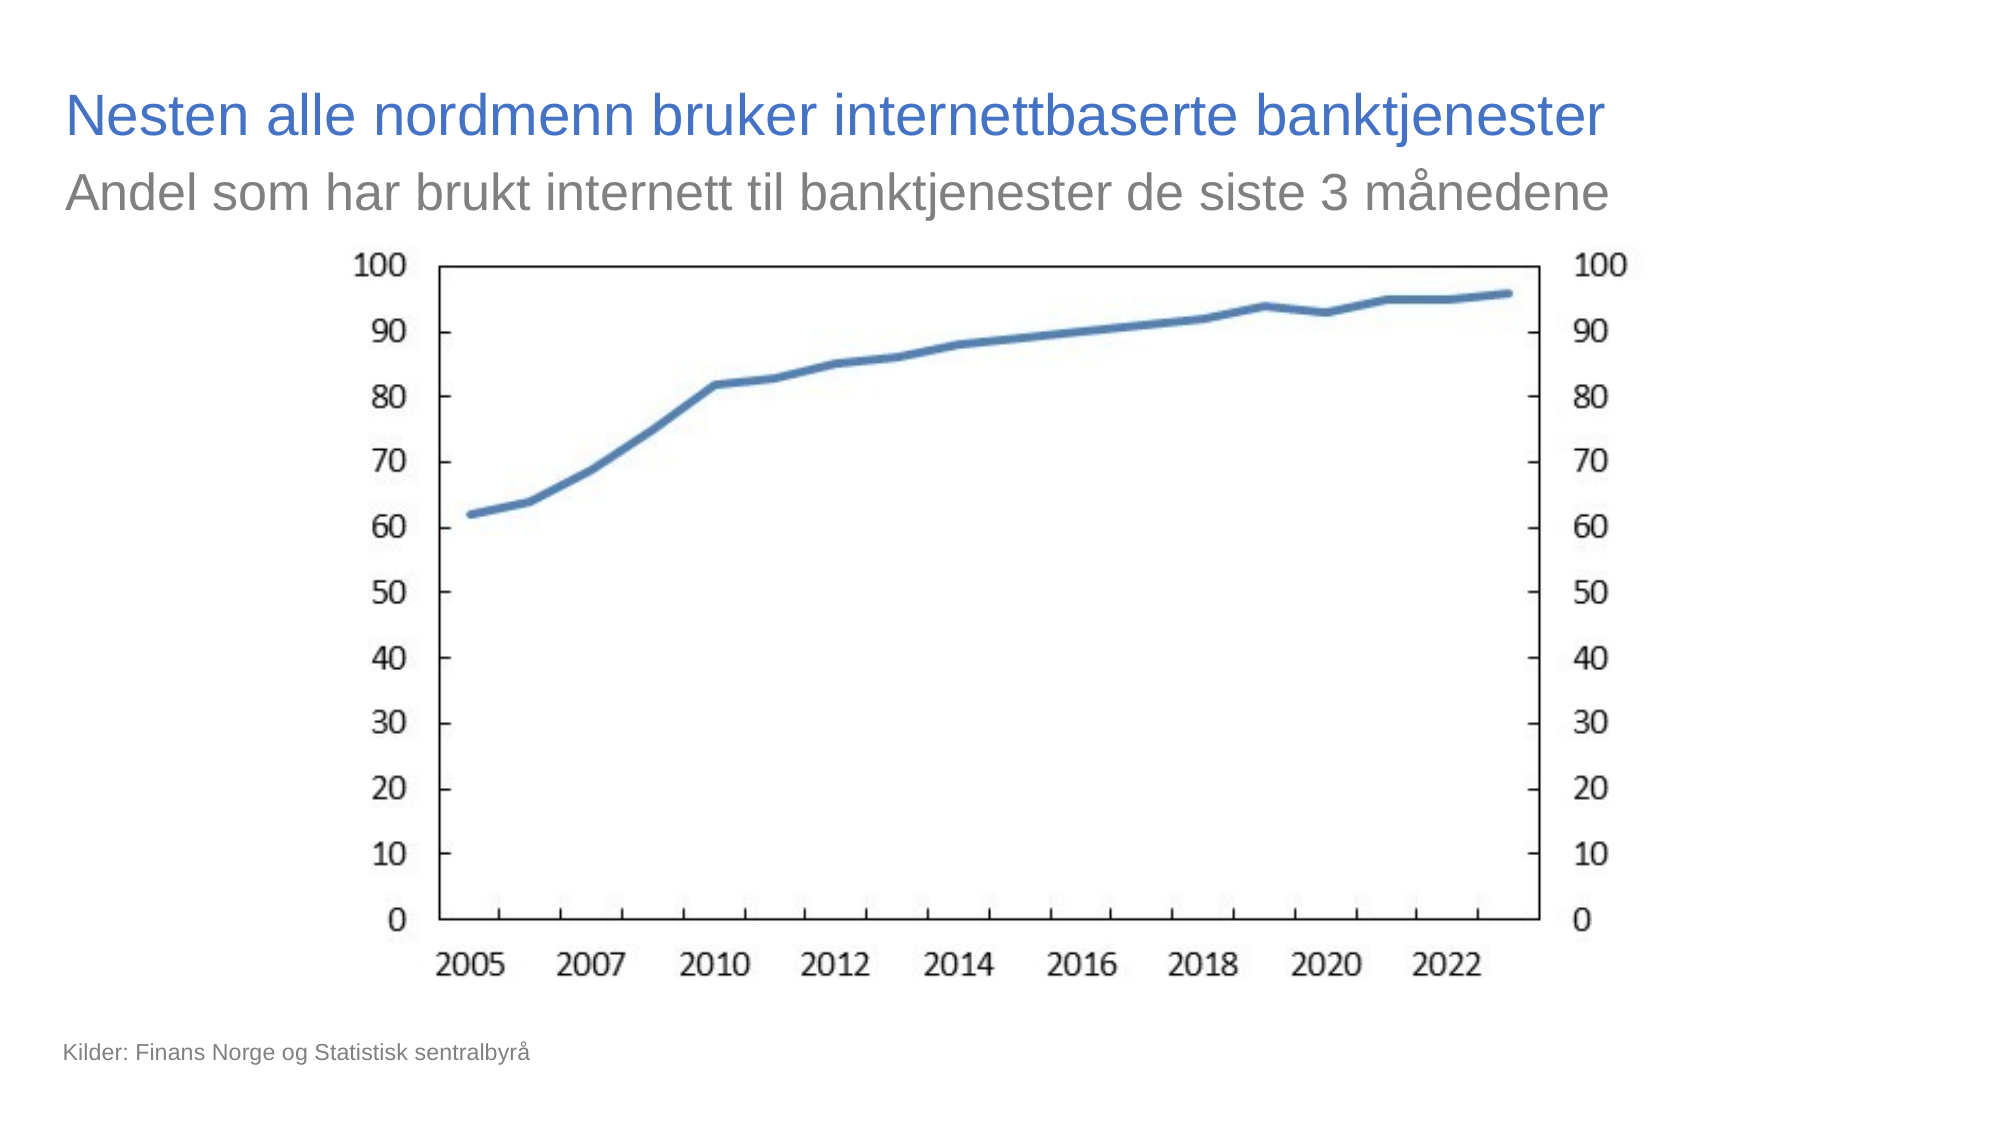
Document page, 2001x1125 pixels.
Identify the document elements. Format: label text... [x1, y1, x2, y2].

list Nesten alle nordmenn bruker internettbaserte banktjenester [64, 59, 1850, 148]
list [334, 230, 1643, 1006]
title Andel som har brukt internett til banktjenester de siste 3 månedene [64, 165, 1827, 296]
list Kilder: Finans Norge og Statistisk sentralbyrå [47, 1033, 1601, 1074]
